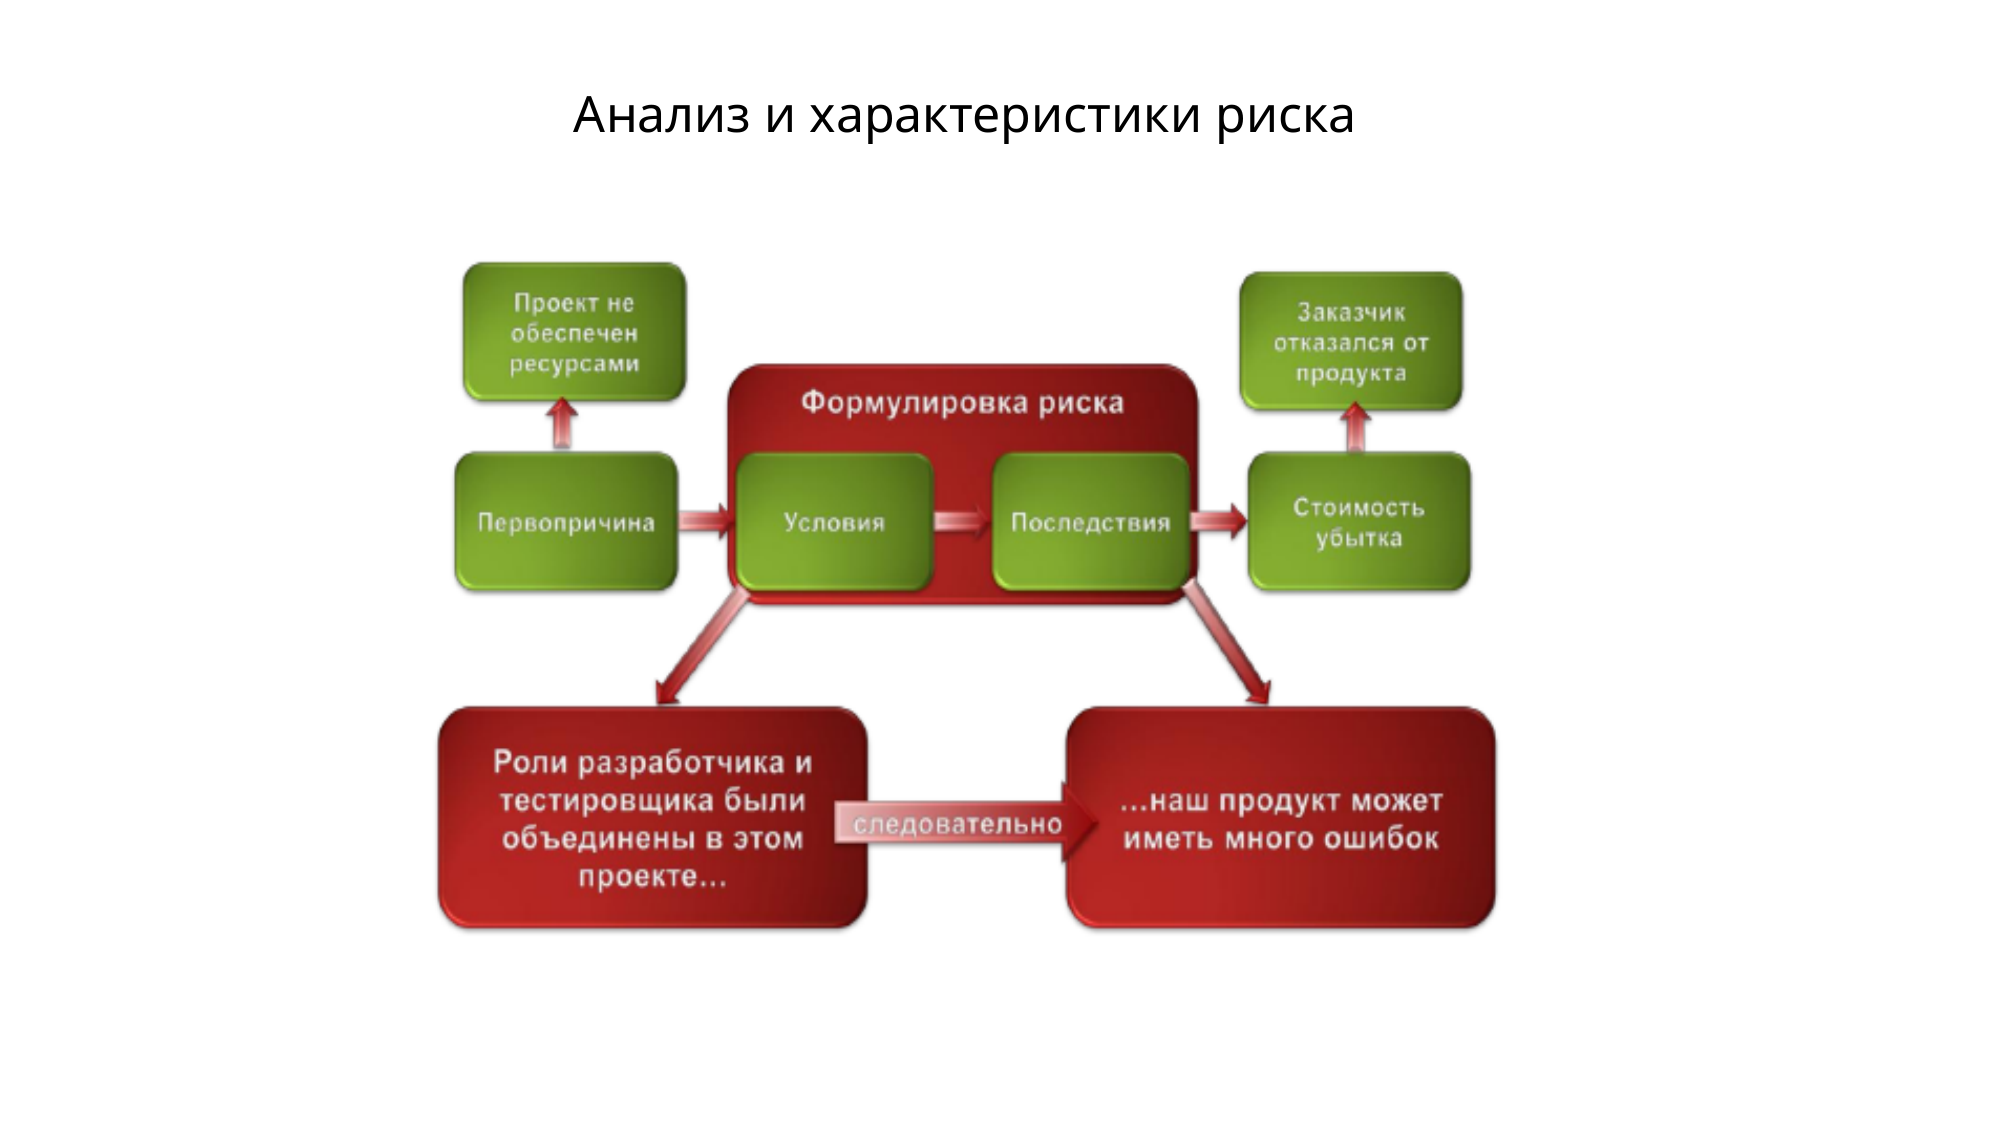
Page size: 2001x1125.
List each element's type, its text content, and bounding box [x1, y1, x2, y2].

title Анализ и характеристики риска [222, 24, 1722, 152]
picture [411, 218, 1517, 962]
